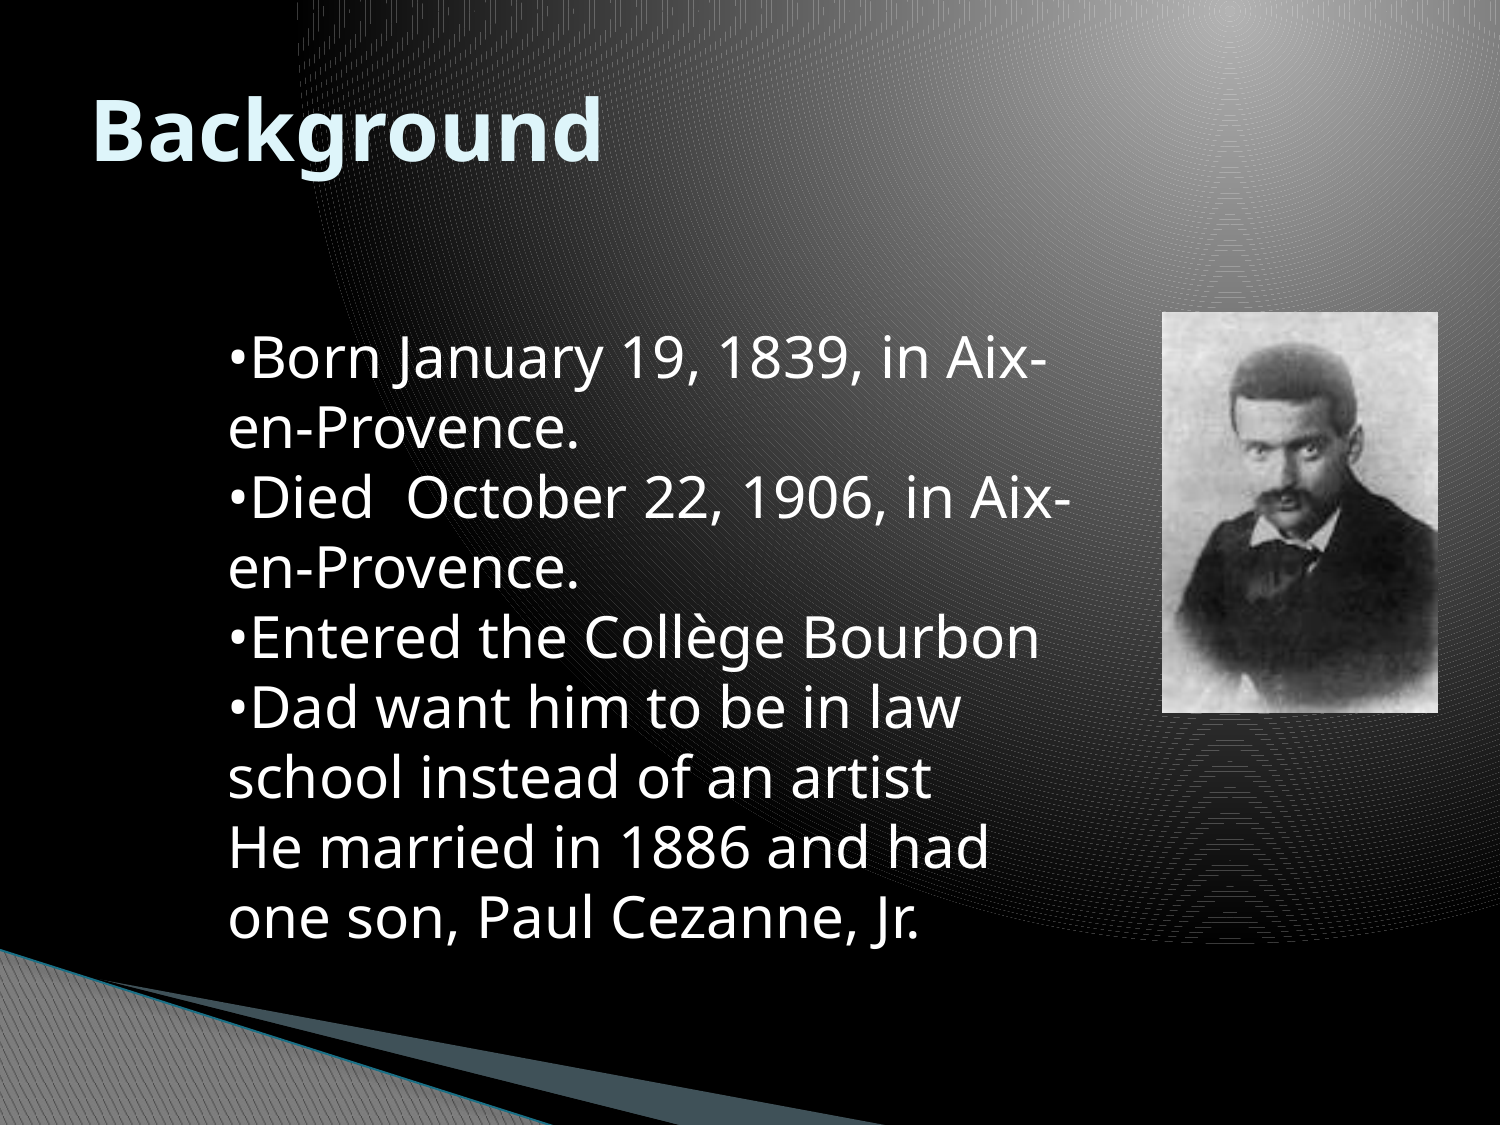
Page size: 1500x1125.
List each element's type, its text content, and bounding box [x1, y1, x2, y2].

title Background [75, 0, 1425, 259]
picture [1162, 312, 1438, 713]
text_box •Born January 19, 1839, in Aix-en-Provence. •Died October 22, 1906, in Aix-en-Provence. •Entered the Collège Bourbon •Dad want him to be in law school instead of an artist He married in 1886 and had one son, Paul Cezanne, Jr. [212, 312, 1113, 958]
picture [0, 952, 543, 1125]
